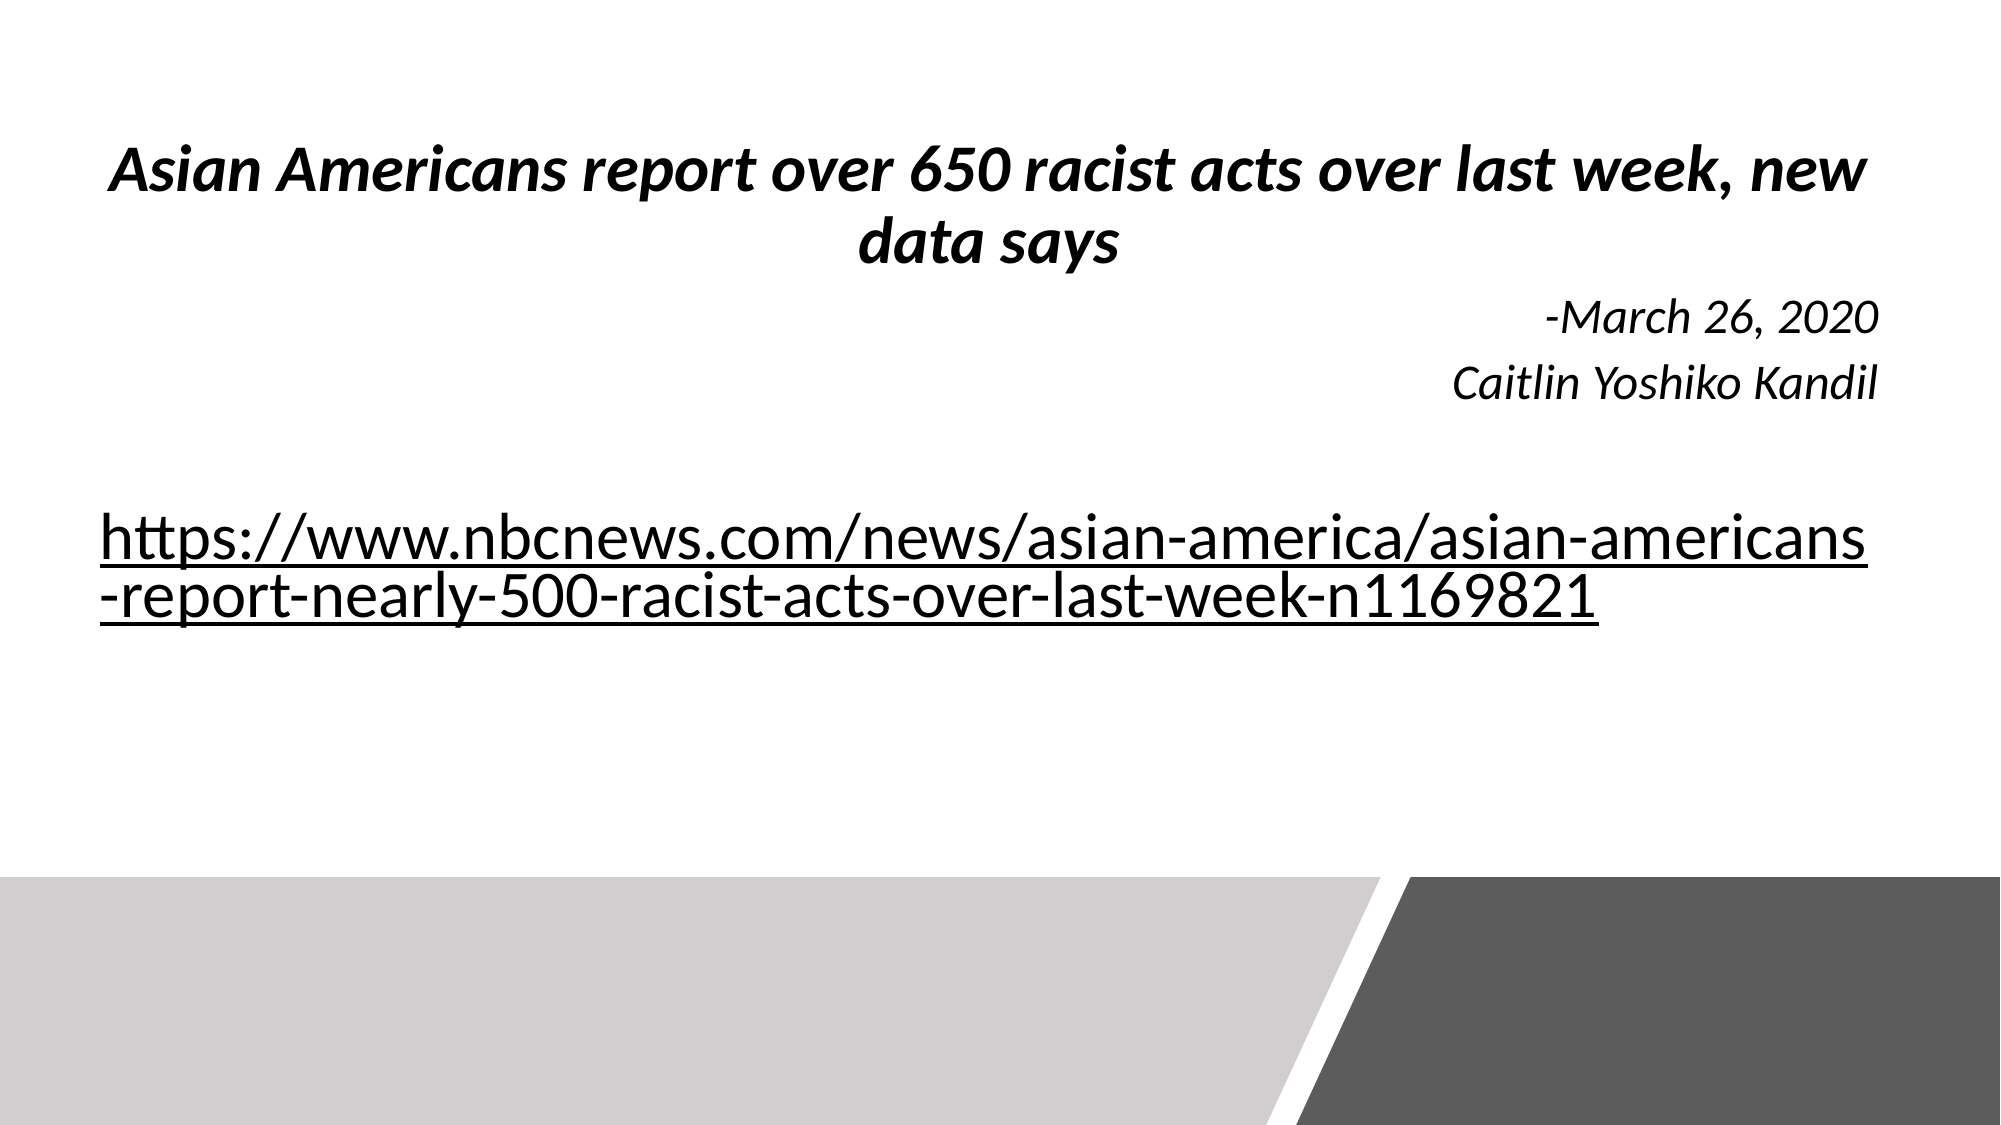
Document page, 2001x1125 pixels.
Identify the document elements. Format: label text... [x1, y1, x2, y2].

text_box [1295, 875, 2000, 1125]
text_box [0, 875, 1383, 1125]
text_box Asian Americans report over 650 racist acts over last week, new data says -March 26, 2020 Caitlin Yoshiko Kandil https://www.nbcnews.com/news/asian-america/asian-americans-report-nearly-500-racist-acts-over-last-week-n1169821 [84, 28, 1894, 818]
